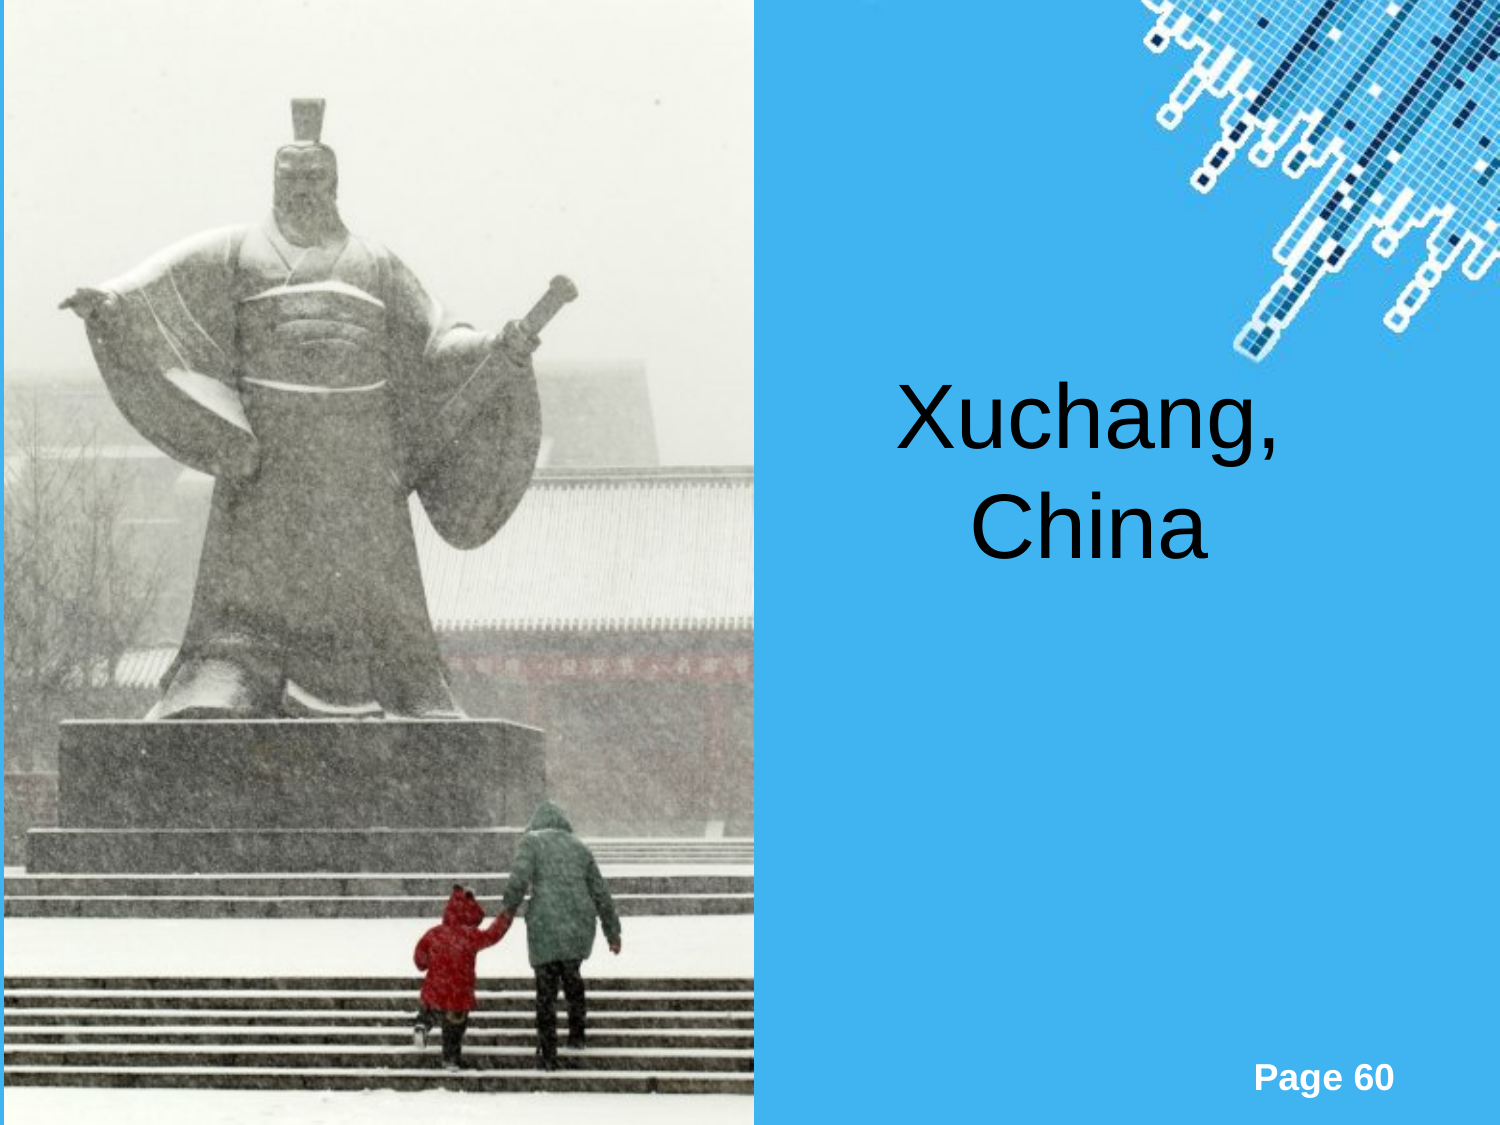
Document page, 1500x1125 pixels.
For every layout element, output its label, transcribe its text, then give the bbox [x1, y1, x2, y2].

picture [0, 0, 1500, 1125]
title Xuchang, China [757, 350, 1425, 800]
